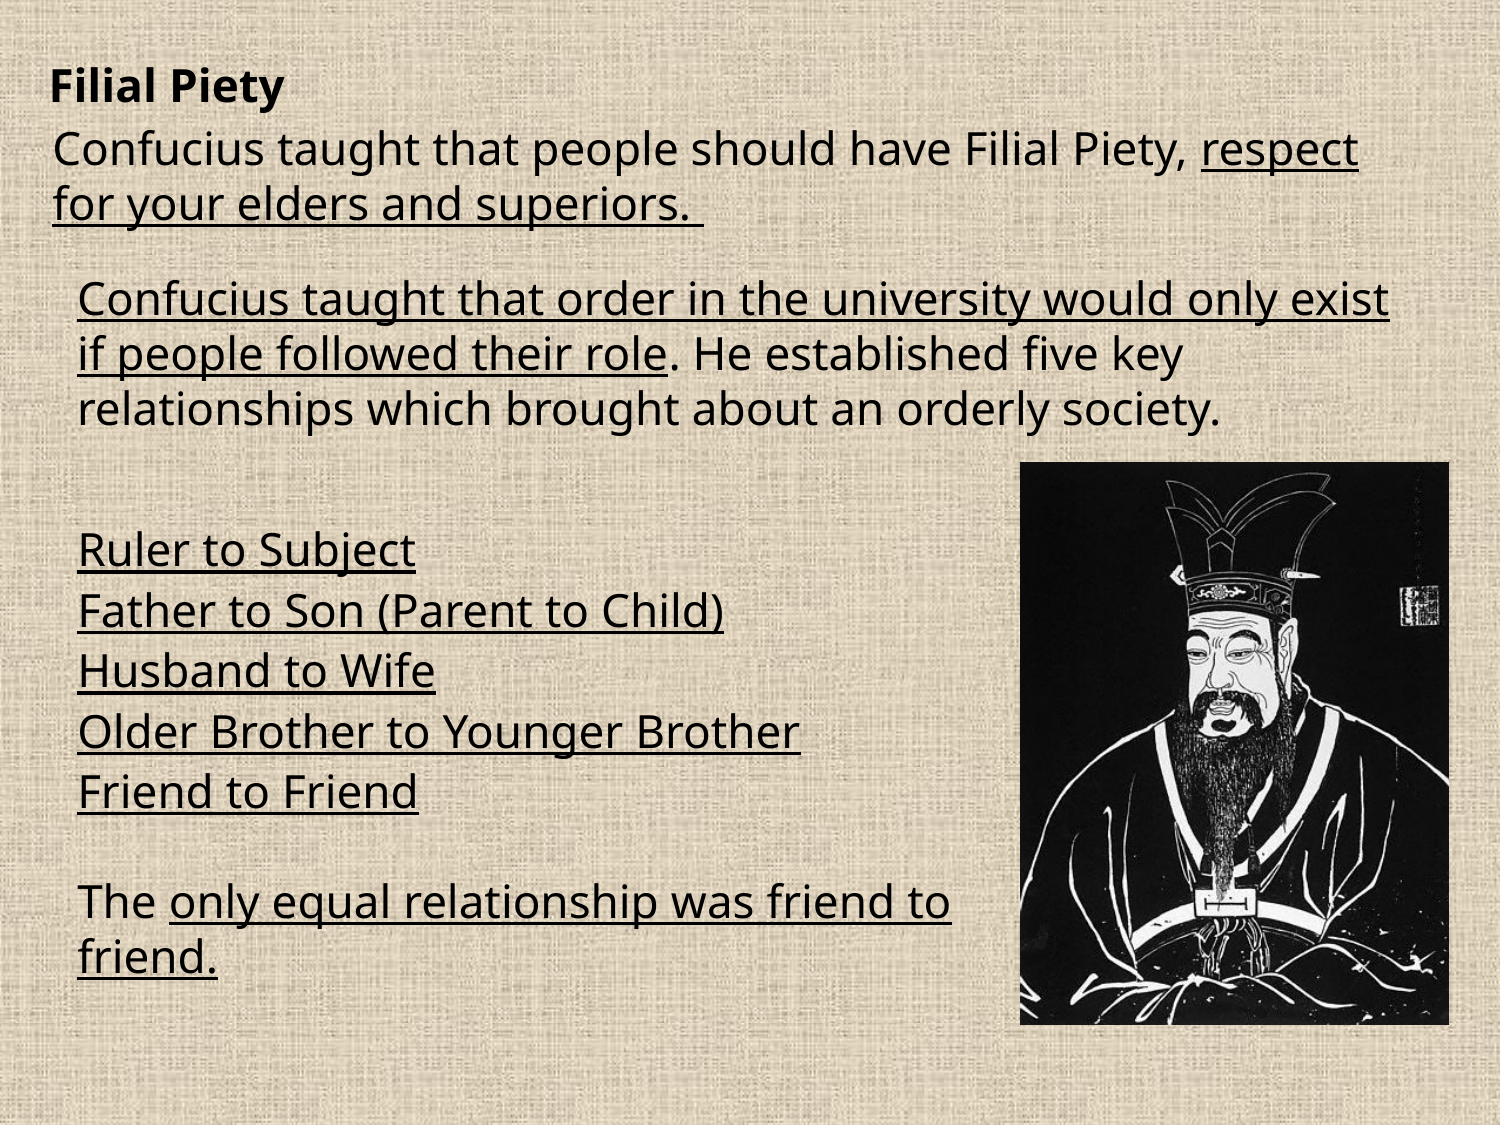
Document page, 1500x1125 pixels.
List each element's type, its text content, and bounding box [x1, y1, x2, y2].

text_box Confucius taught that order in the university would only exist if people followed their role. He established five key relationships which brought about an orderly society. [62, 262, 1413, 443]
text_box Filial Piety [33, 48, 300, 119]
text_box Ruler to Subject Father to Son (Parent to Child) Husband to Wife Older Brother to Younger Brother Friend to Friend The only equal relationship was friend to friend. [62, 508, 1015, 991]
text_box Confucius taught that people should have Filial Piety, respect for your elders and superiors. [37, 112, 1441, 238]
picture [0, 0, 1500, 1125]
